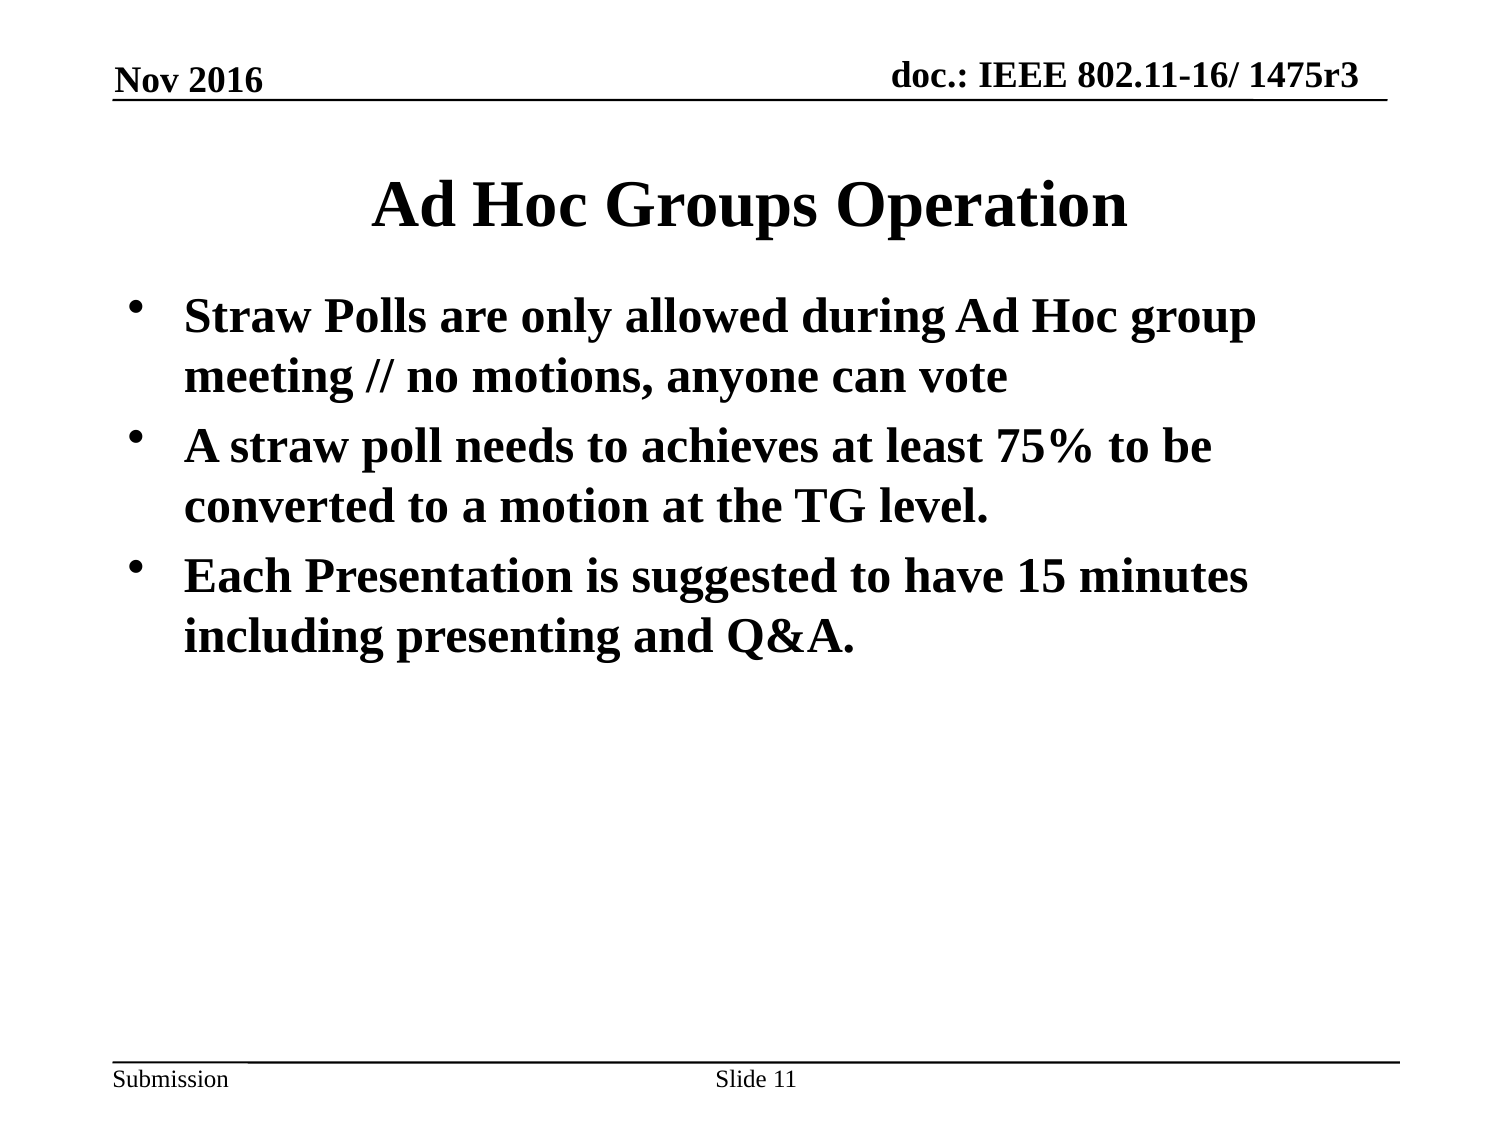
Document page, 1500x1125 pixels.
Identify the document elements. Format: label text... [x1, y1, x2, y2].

title Ad Hoc Groups Operation [112, 112, 1388, 275]
slide_number Slide 11 [712, 1061, 800, 1093]
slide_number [114, 54, 265, 101]
list Straw Polls are only allowed during Ad Hoc group meeting // no motions, anyone can vote A straw poll needs to achieves at least 75% to be converted to a motion at the TG level. Each Presentation is suggested to have 15 minutes including presenting and Q&A. [112, 275, 1388, 950]
